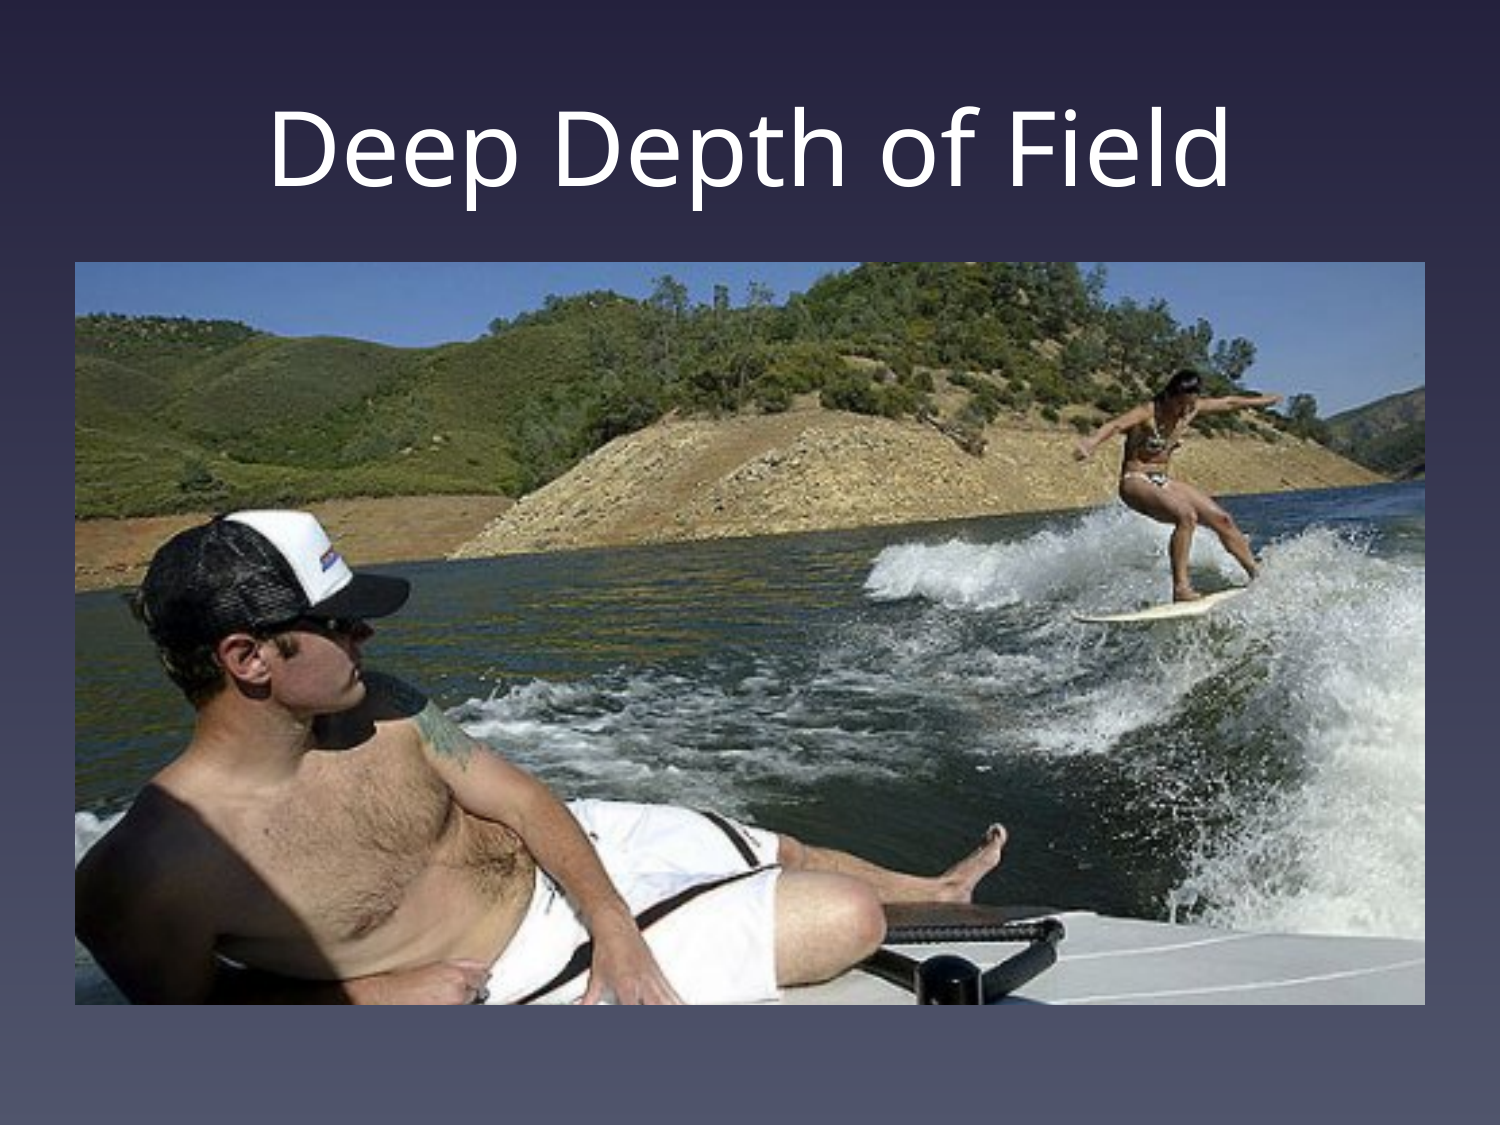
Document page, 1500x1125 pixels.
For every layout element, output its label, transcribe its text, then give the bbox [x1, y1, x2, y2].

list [74, 262, 1426, 1006]
title Deep Depth of Field [75, 75, 1425, 261]
